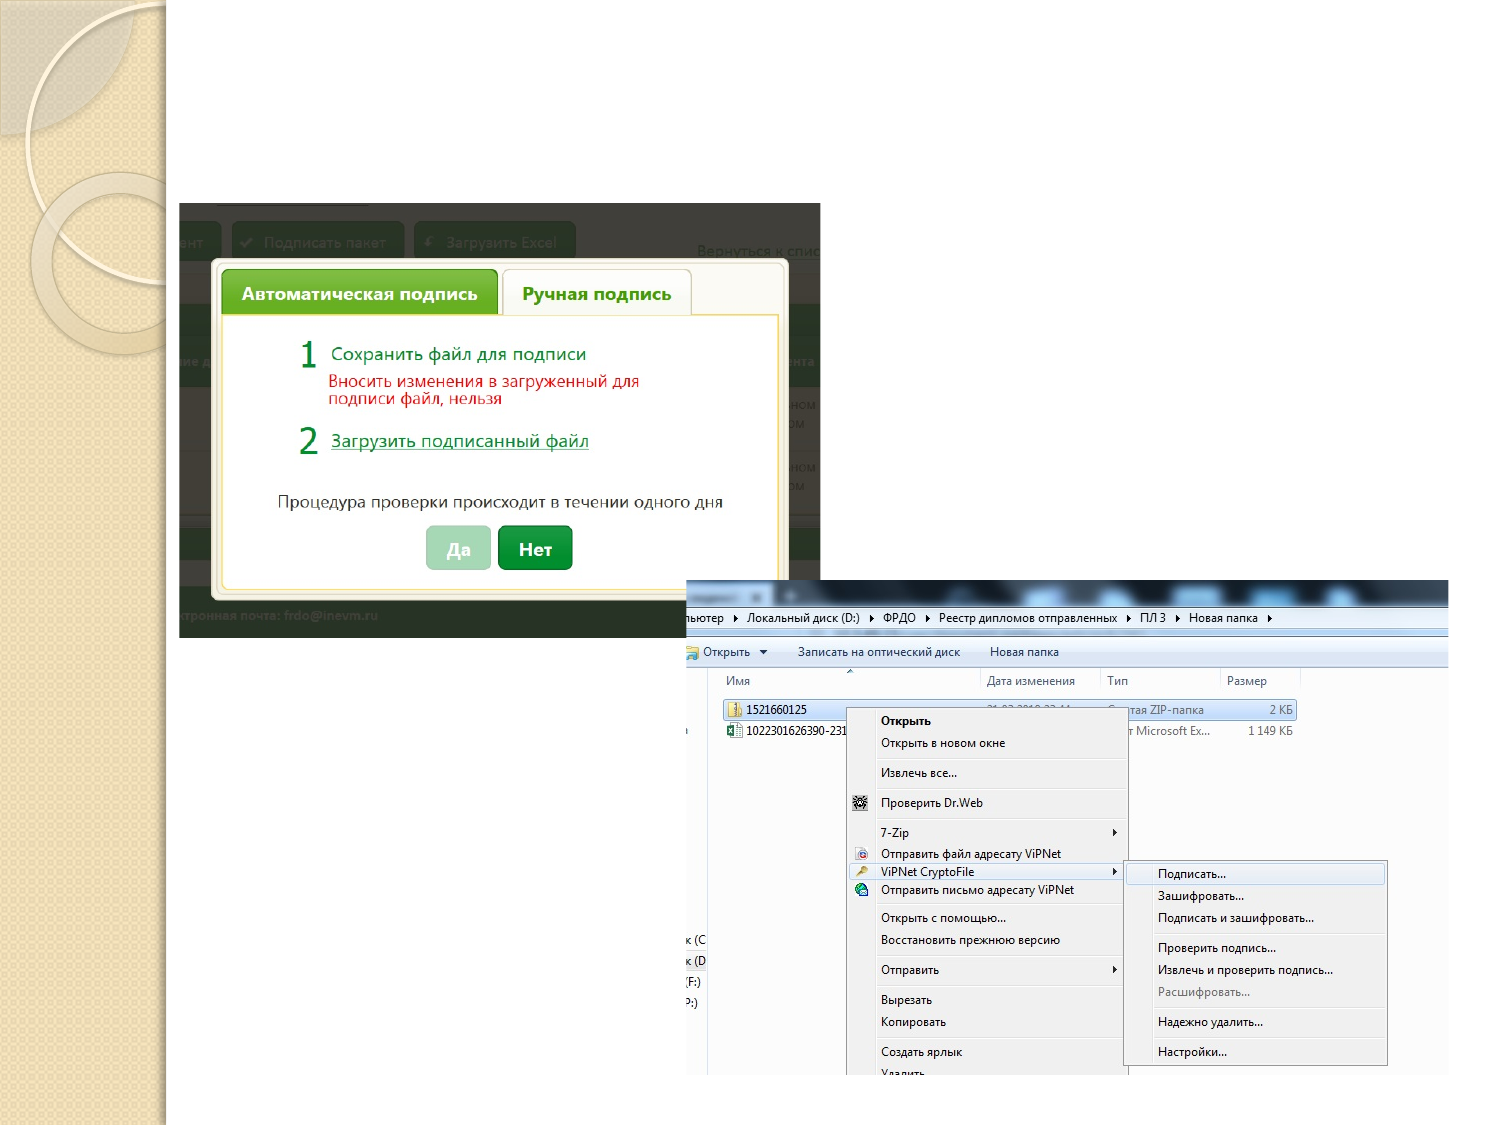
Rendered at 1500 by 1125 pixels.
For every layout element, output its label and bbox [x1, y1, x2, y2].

picture [179, 202, 1449, 1075]
